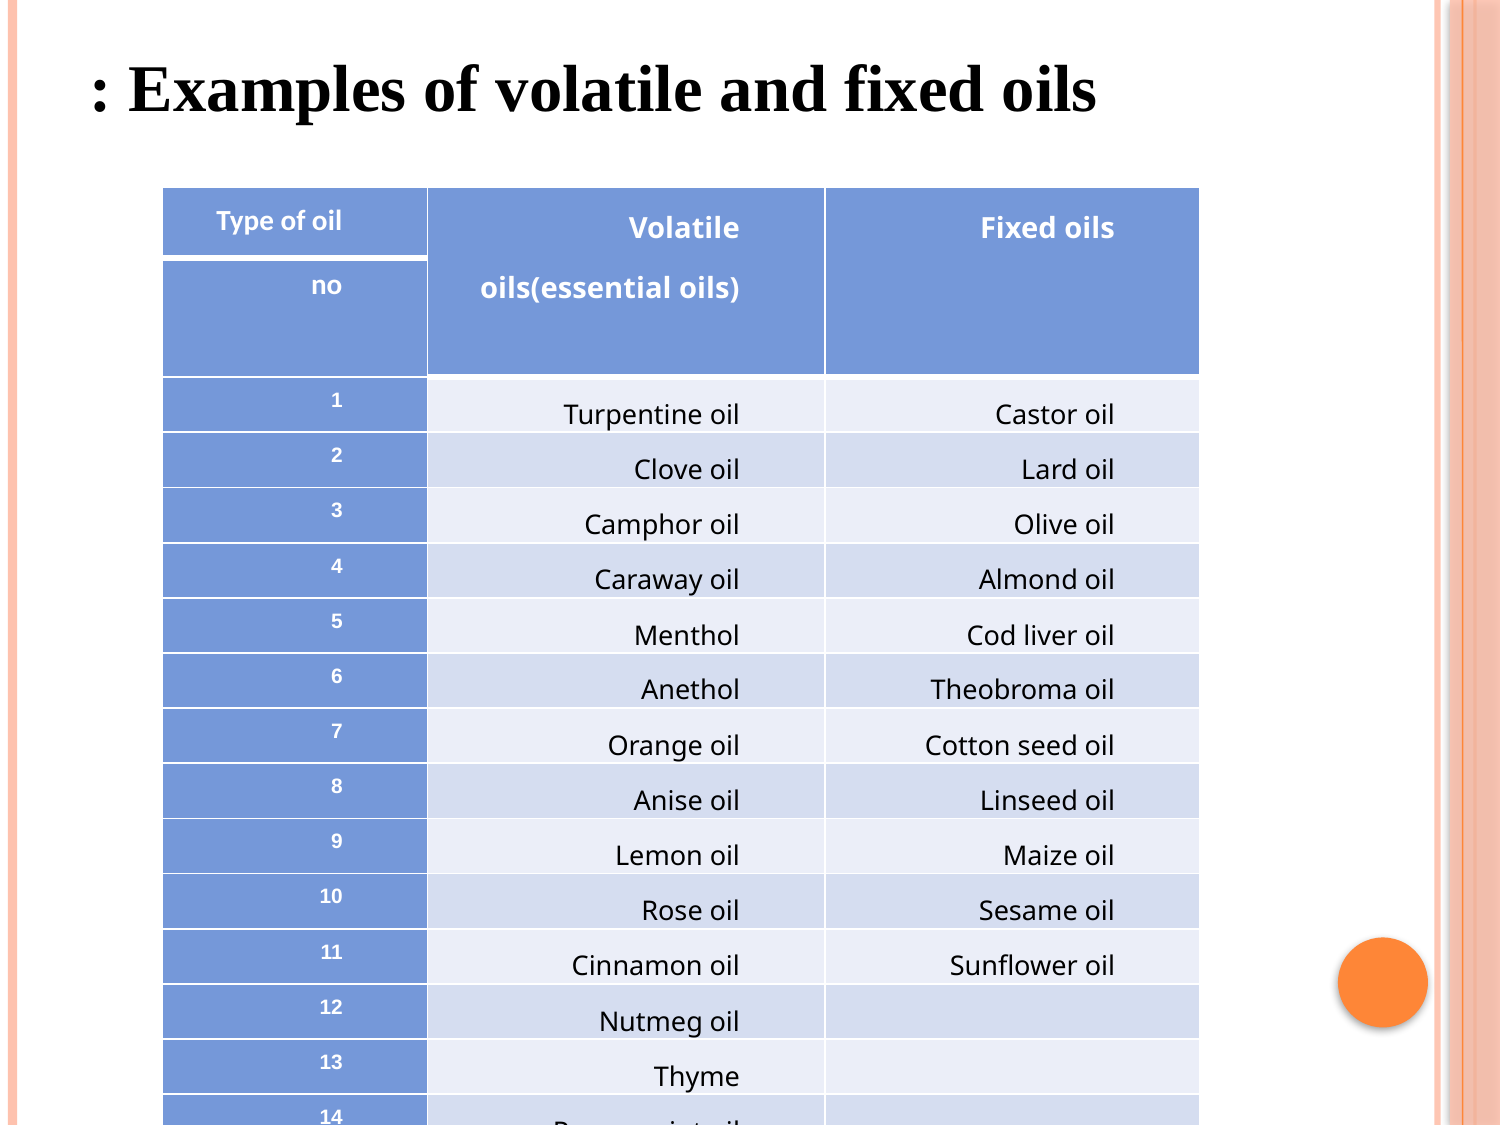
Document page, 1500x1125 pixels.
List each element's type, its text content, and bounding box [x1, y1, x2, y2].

table_cell Turpentine oil [428, 380, 824, 431]
table_cell Orange oil [428, 709, 824, 762]
table_header Type of oil [163, 188, 427, 255]
table_cell Lard oil [826, 433, 1199, 487]
table_cell Cotton seed oil [826, 709, 1199, 762]
table_header Fixed oils [826, 188, 1199, 374]
table_cell 10 [163, 874, 427, 928]
table_cell 6 [163, 654, 427, 707]
table_cell Cinnamon oil [428, 930, 824, 983]
table_cell 1 [163, 378, 427, 431]
table_cell Peppermint oil [428, 1095, 824, 1125]
table_cell 2 [163, 433, 427, 487]
table_cell Caraway oil [428, 544, 824, 597]
table_cell 3 [163, 488, 427, 542]
table_cell Clove oil [428, 433, 824, 487]
table_cell [826, 985, 1199, 1038]
table_cell 12 [163, 985, 427, 1038]
table_cell 7 [163, 709, 427, 762]
table_cell 9 [163, 819, 427, 873]
table_cell Rose oil [428, 874, 824, 928]
table_cell Almond oil [826, 544, 1199, 597]
table_cell Camphor oil [428, 488, 824, 542]
table_cell 14 [163, 1095, 427, 1125]
table_cell Castor oil [826, 380, 1199, 431]
table_cell Nutmeg oil [428, 985, 824, 1038]
table_cell 11 [163, 930, 427, 983]
table_header Volatile oils(essential oils) [428, 188, 824, 374]
table_cell 4 [163, 544, 427, 597]
table_cell Sunflower oil [826, 930, 1199, 983]
table_cell [826, 1095, 1199, 1125]
table_cell Menthol [428, 599, 824, 652]
table_cell 5 [163, 599, 427, 652]
title Examples of volatile and fixed oils : [75, 45, 1300, 233]
table_cell [826, 1040, 1199, 1093]
table_cell Theobroma oil [826, 654, 1199, 707]
table_cell Anethol [428, 654, 824, 707]
table_cell Anise oil [428, 764, 824, 818]
table_cell Linseed oil [826, 764, 1199, 818]
table_cell Thyme [428, 1040, 824, 1093]
table_cell Lemon oil [428, 819, 824, 873]
table_cell Maize oil [826, 819, 1199, 873]
table_cell Olive oil [826, 488, 1199, 542]
table_cell Sesame oil [826, 874, 1199, 928]
table_cell 13 [163, 1040, 427, 1093]
table_cell no [163, 261, 427, 376]
table_cell Cod liver oil [826, 599, 1199, 652]
table_cell 8 [163, 764, 427, 818]
